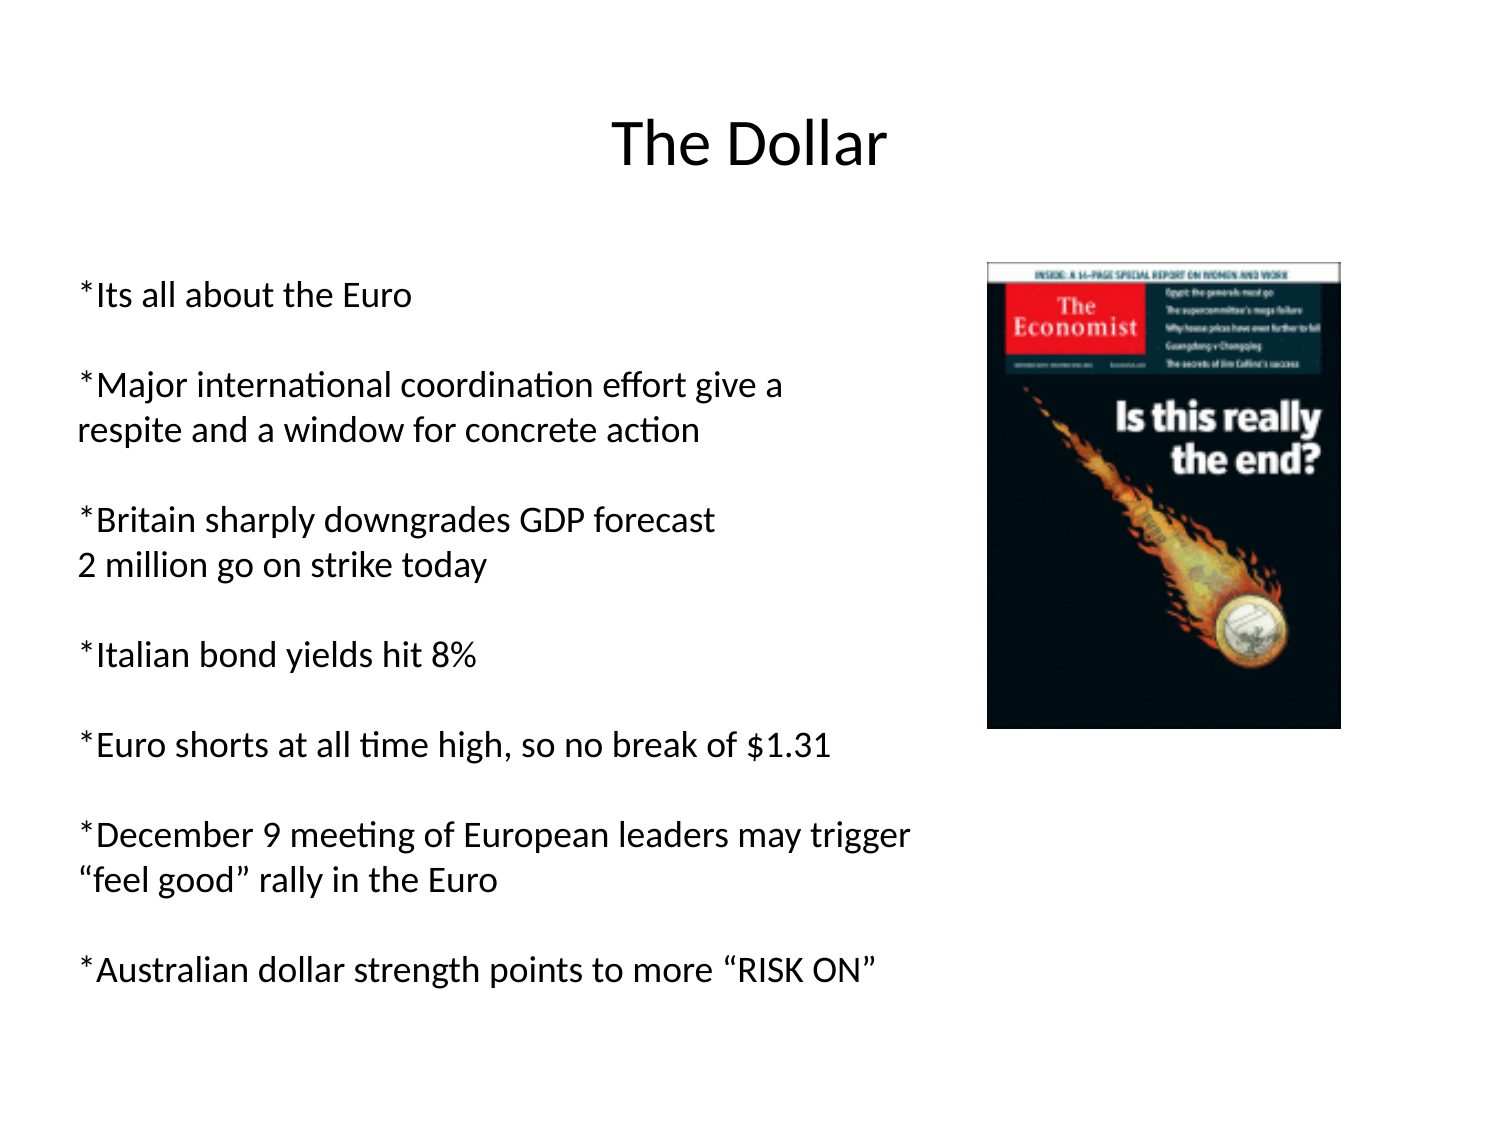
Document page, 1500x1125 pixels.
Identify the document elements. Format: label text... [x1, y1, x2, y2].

list *Its all about the Euro *Major international coordination effort give a respite and a window for concrete action *Britain sharply downgrades GDP forecast 2 million go on strike today *Italian bond yields hit 8% *Euro shorts at all time high, so no break of $1.31 *December 9 meeting of European leaders may trigger “feel good” rally in the Euro *Australian dollar strength points to more “RISK ON” [62, 262, 1413, 1006]
title The Dollar [74, 44, 1426, 233]
picture [987, 262, 1342, 729]
